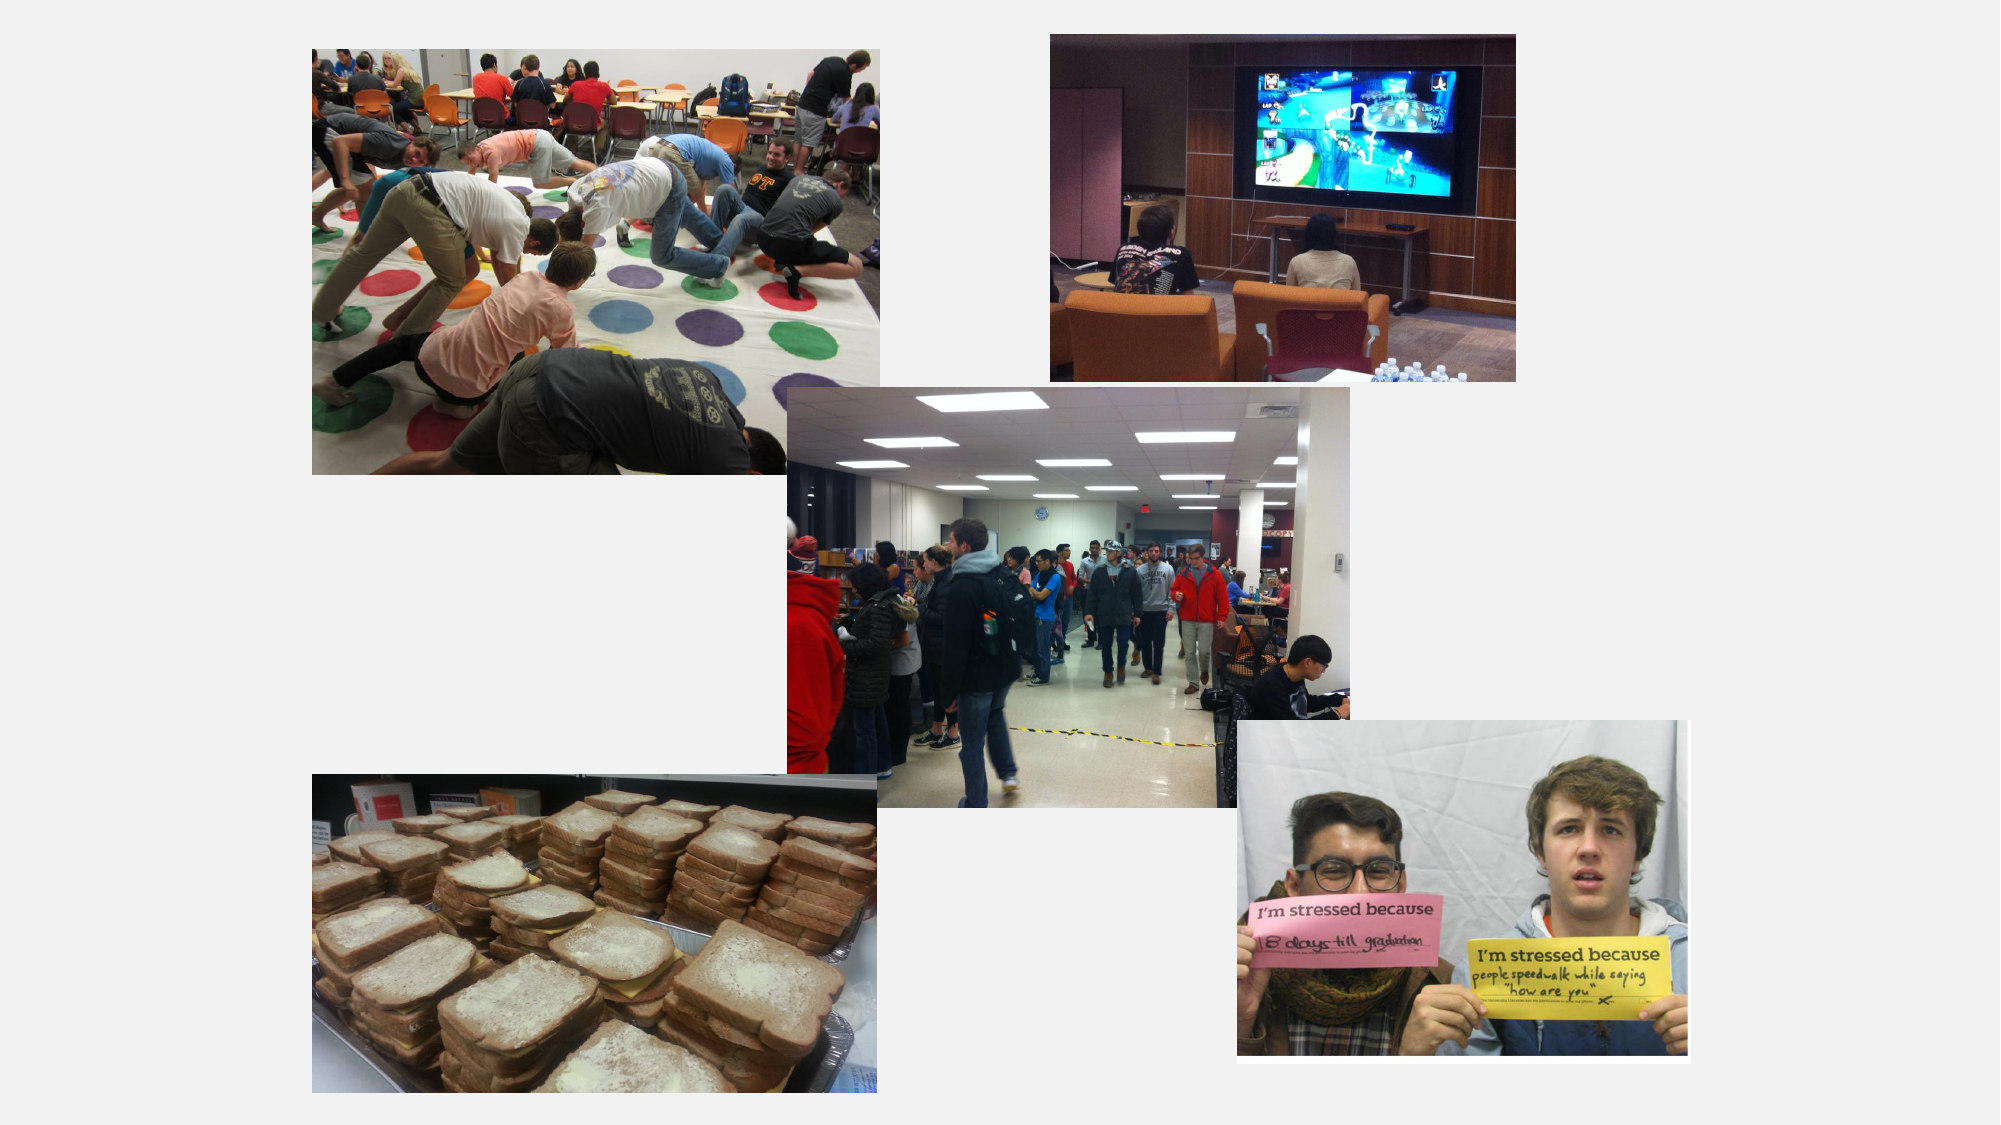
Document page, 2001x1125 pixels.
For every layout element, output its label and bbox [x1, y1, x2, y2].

picture [312, 49, 1691, 1093]
picture [1049, 34, 1516, 382]
